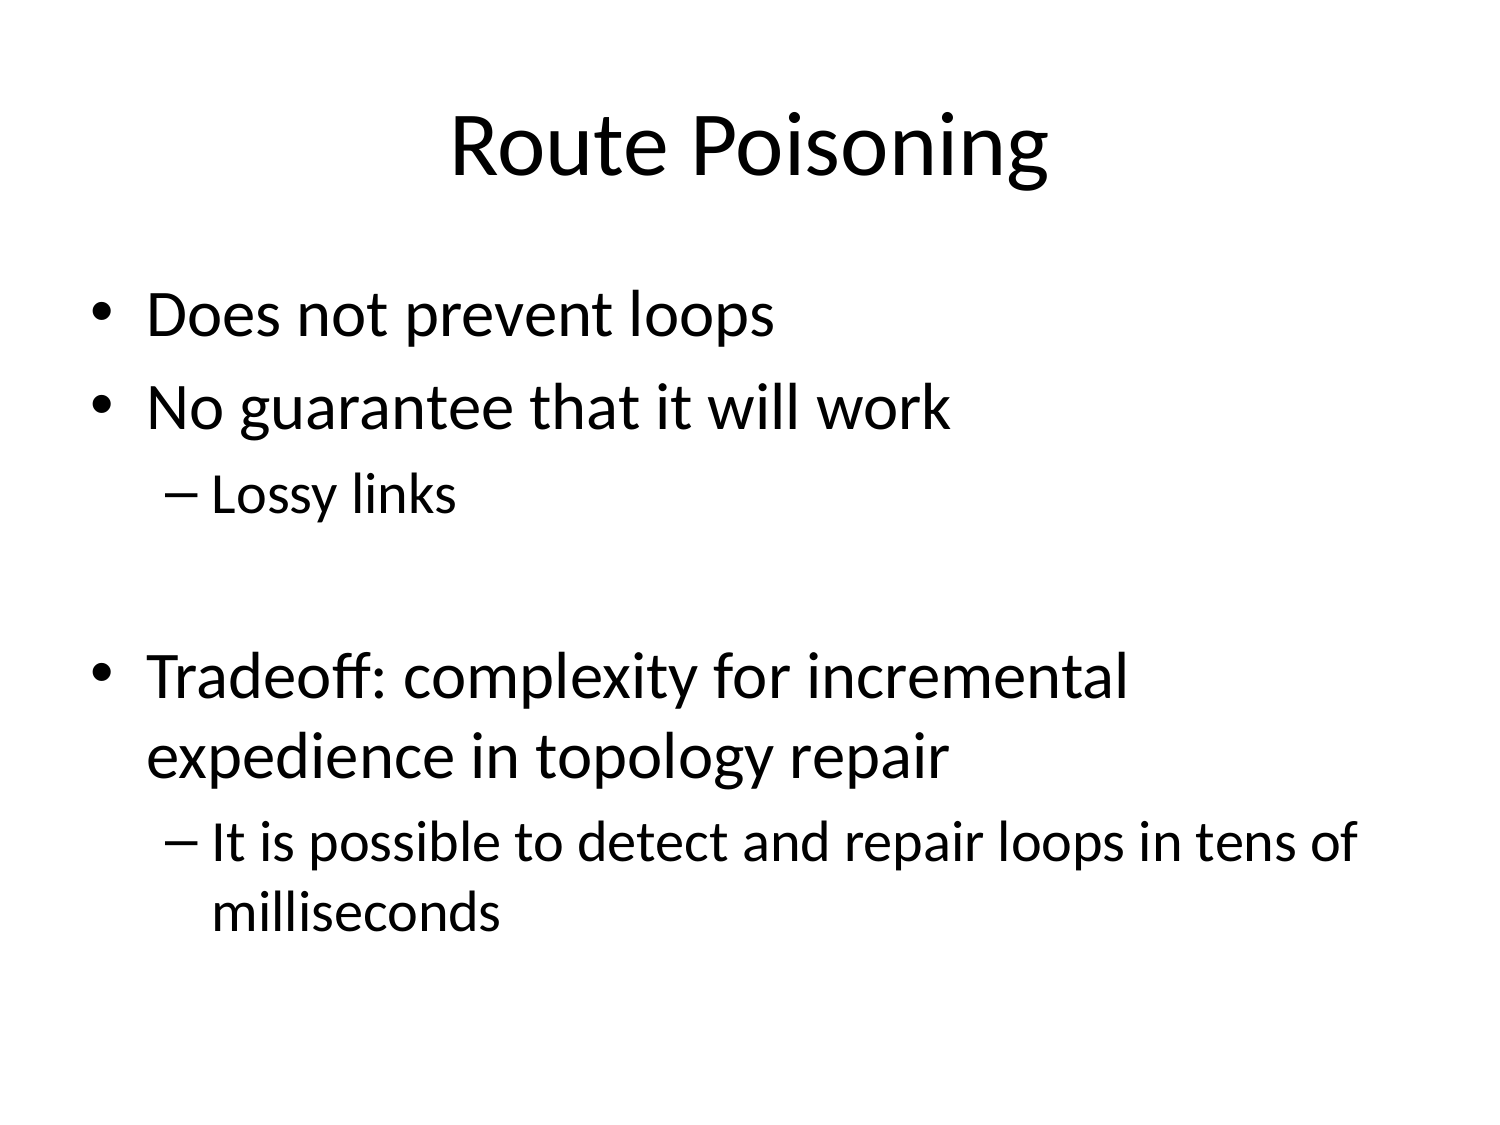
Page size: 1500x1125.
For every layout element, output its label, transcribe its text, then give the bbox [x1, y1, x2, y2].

title Route Poisoning [75, 45, 1425, 233]
list Does not prevent loops No guarantee that it will work Lossy links Tradeoff: complexity for incremental expedience in topology repair It is possible to detect and repair loops in tens of milliseconds [75, 262, 1425, 1005]
